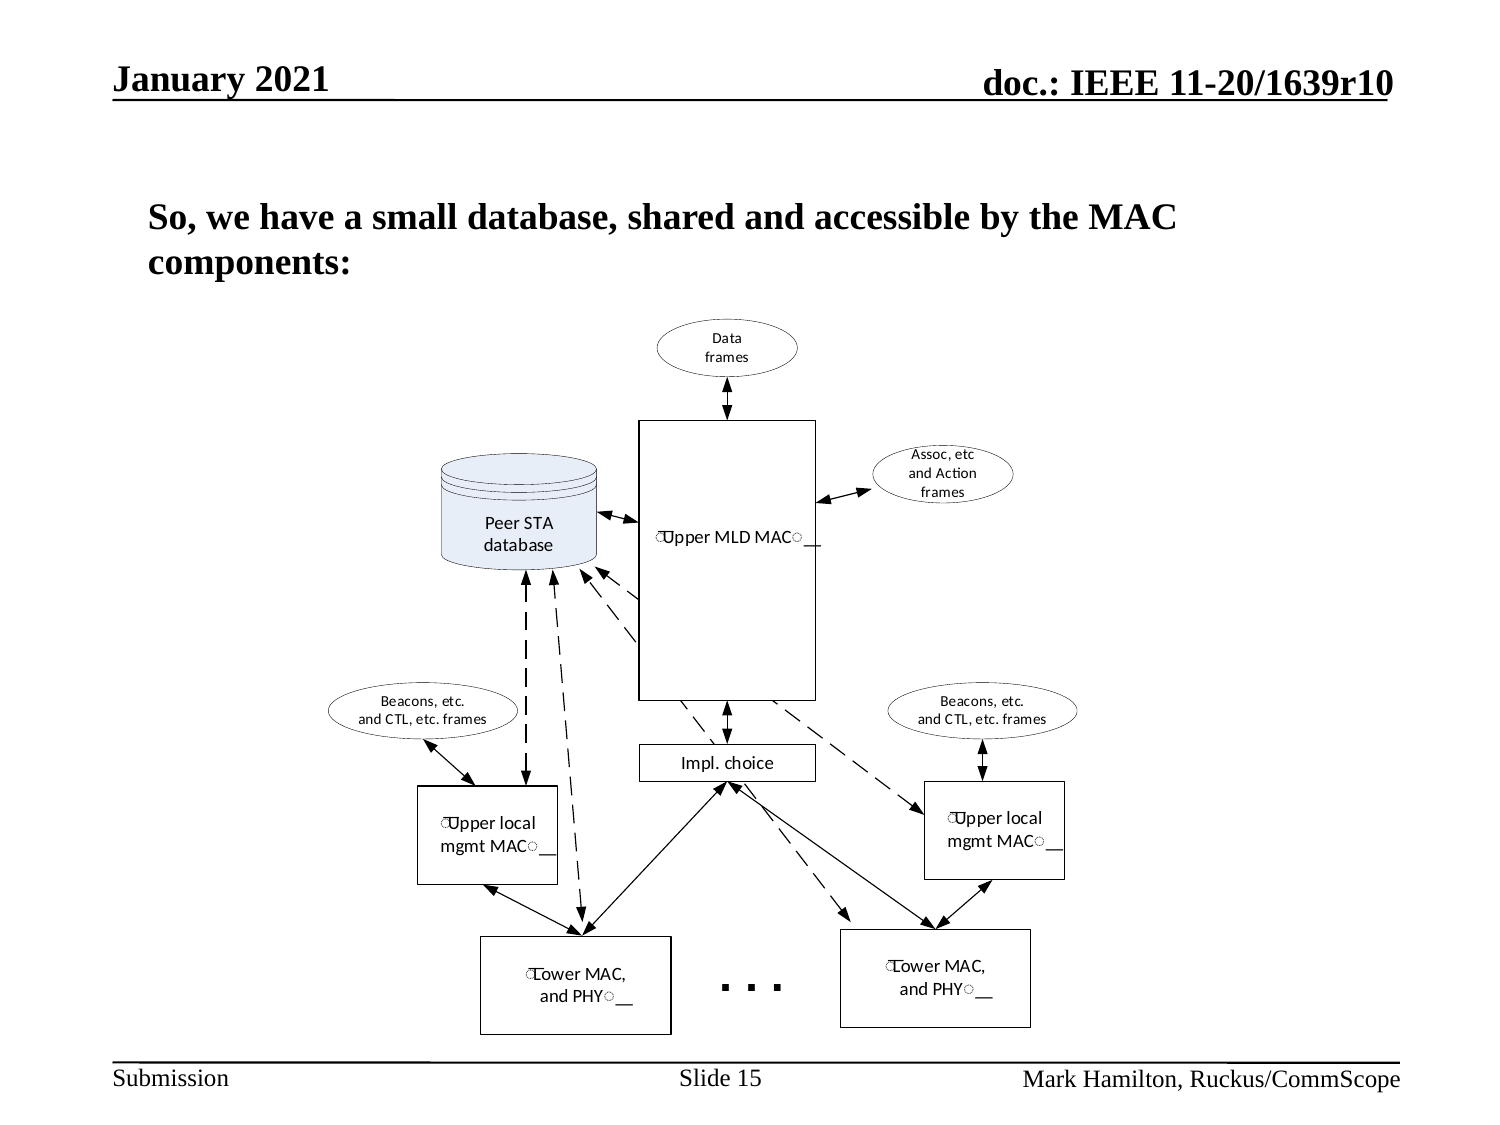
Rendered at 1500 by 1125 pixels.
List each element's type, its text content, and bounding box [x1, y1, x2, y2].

footer Mark Hamilton, Ruckus/CommScope [773, 1062, 1402, 1094]
picture [326, 316, 1078, 1037]
text_box So, we have a small database, shared and accessible by the MAC components: [123, 184, 1353, 322]
